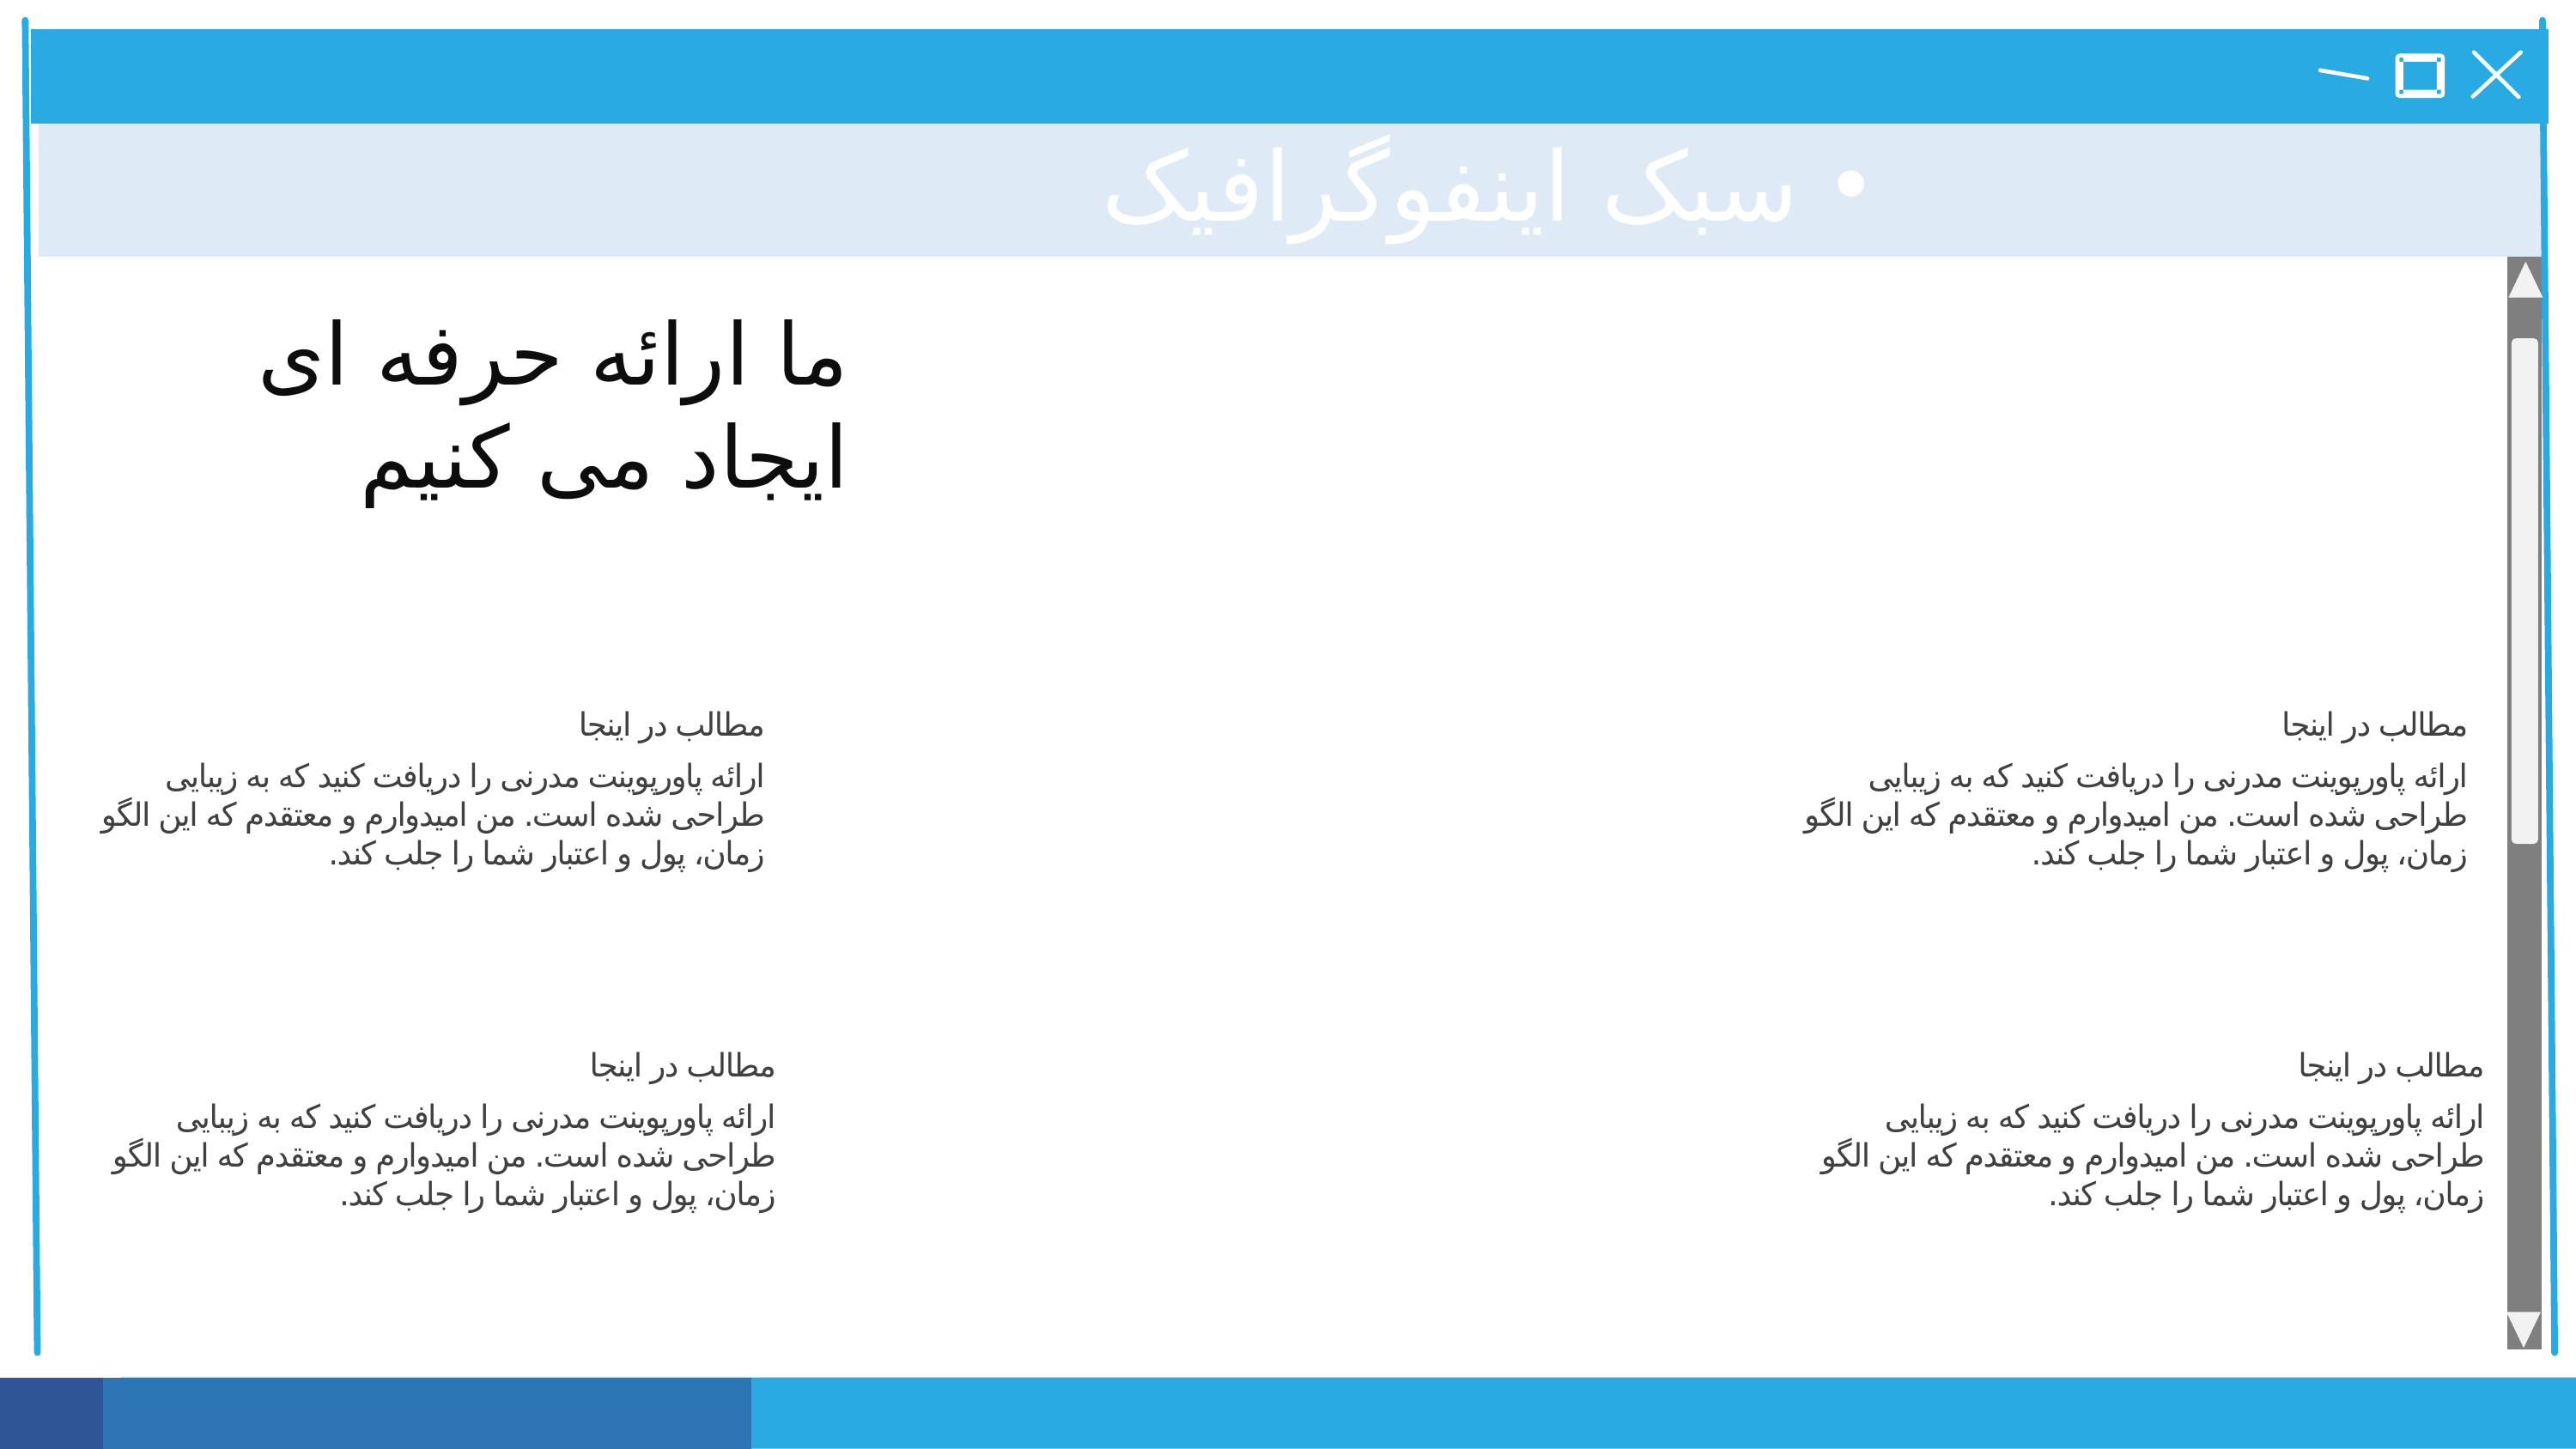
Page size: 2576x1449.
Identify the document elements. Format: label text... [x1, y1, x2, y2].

text_box مطالب در اینجا [1805, 1045, 2485, 1084]
text_box ارائه پاورپوینت مدرنی را دریافت کنید که به زیبایی طراحی شده است. من امیدوارم و معتقدم که این الگو زمان، پول و اعتبار شما را جلب کند. [82, 755, 765, 871]
text_box ارائه پاورپوینت مدرنی را دریافت کنید که به زیبایی طراحی شده است. من امیدوارم و معتقدم که این الگو زمان، پول و اعتبار شما را جلب کند. [94, 1095, 776, 1212]
text_box ارائه پاورپوینت مدرنی را دریافت کنید که به زیبایی طراحی شده است. من امیدوارم و معتقدم که این الگو زمان، پول و اعتبار شما را جلب کند. [1802, 1095, 2485, 1212]
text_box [39, 133, 2543, 257]
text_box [0, 1377, 101, 1449]
text_box مطالب در اینجا [85, 704, 765, 743]
text_box مطالب در اینجا [1788, 704, 2469, 743]
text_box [102, 1377, 752, 1449]
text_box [2395, 53, 2445, 99]
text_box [2507, 256, 2543, 261]
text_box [752, 1377, 2576, 1449]
text_box مطالب در اینجا [96, 1045, 776, 1084]
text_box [2507, 847, 2543, 1312]
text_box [2506, 1312, 2542, 1349]
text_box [2508, 261, 2543, 298]
text_box ارائه پاورپوینت مدرنی را دریافت کنید که به زیبایی طراحی شده است. من امیدوارم و معتقدم که این الگو زمان، پول و اعتبار شما را جلب کند. [1785, 755, 2469, 871]
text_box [2511, 337, 2539, 845]
text_box ما ارائه حرفه ای ایجاد می کنیم [192, 299, 850, 506]
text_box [31, 28, 2549, 124]
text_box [2507, 304, 2543, 342]
